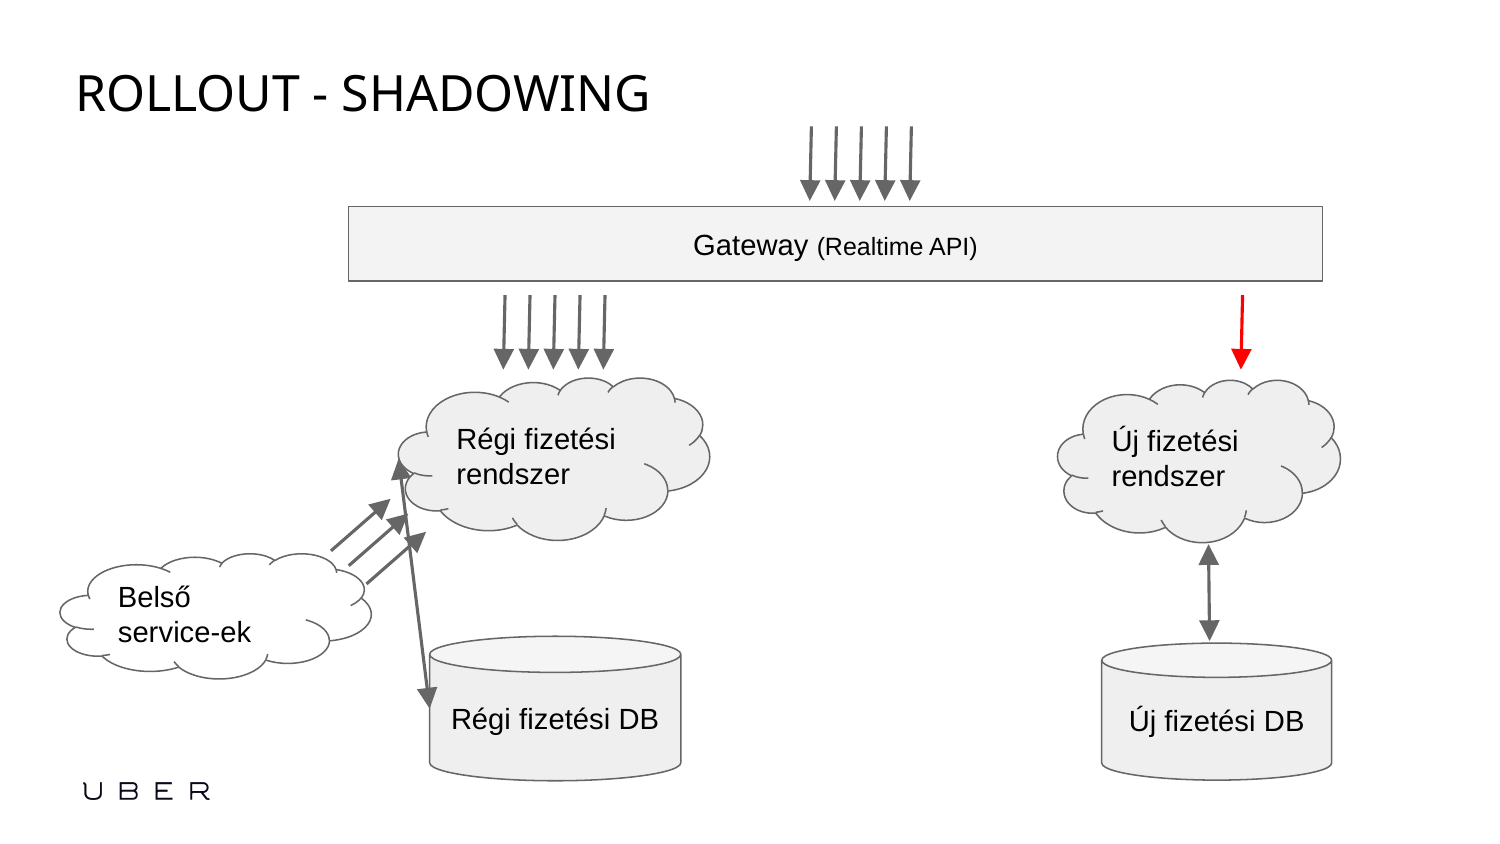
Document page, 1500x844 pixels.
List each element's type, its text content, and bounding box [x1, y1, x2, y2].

text_box Régi fizetési rendszer [398, 378, 710, 541]
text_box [330, 498, 391, 552]
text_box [348, 513, 409, 566]
picture [83, 782, 210, 800]
title ROLLOUT - SHADOWING [60, 0, 1419, 137]
text_box Régi fizetési DB [429, 636, 681, 781]
text_box Új fizetési DB [1101, 643, 1332, 781]
text_box Új fizetési rendszer [1057, 380, 1341, 543]
text_box Belső service-ek [59, 553, 372, 679]
text_box Gateway (Realtime API) [348, 206, 1323, 281]
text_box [366, 531, 427, 585]
